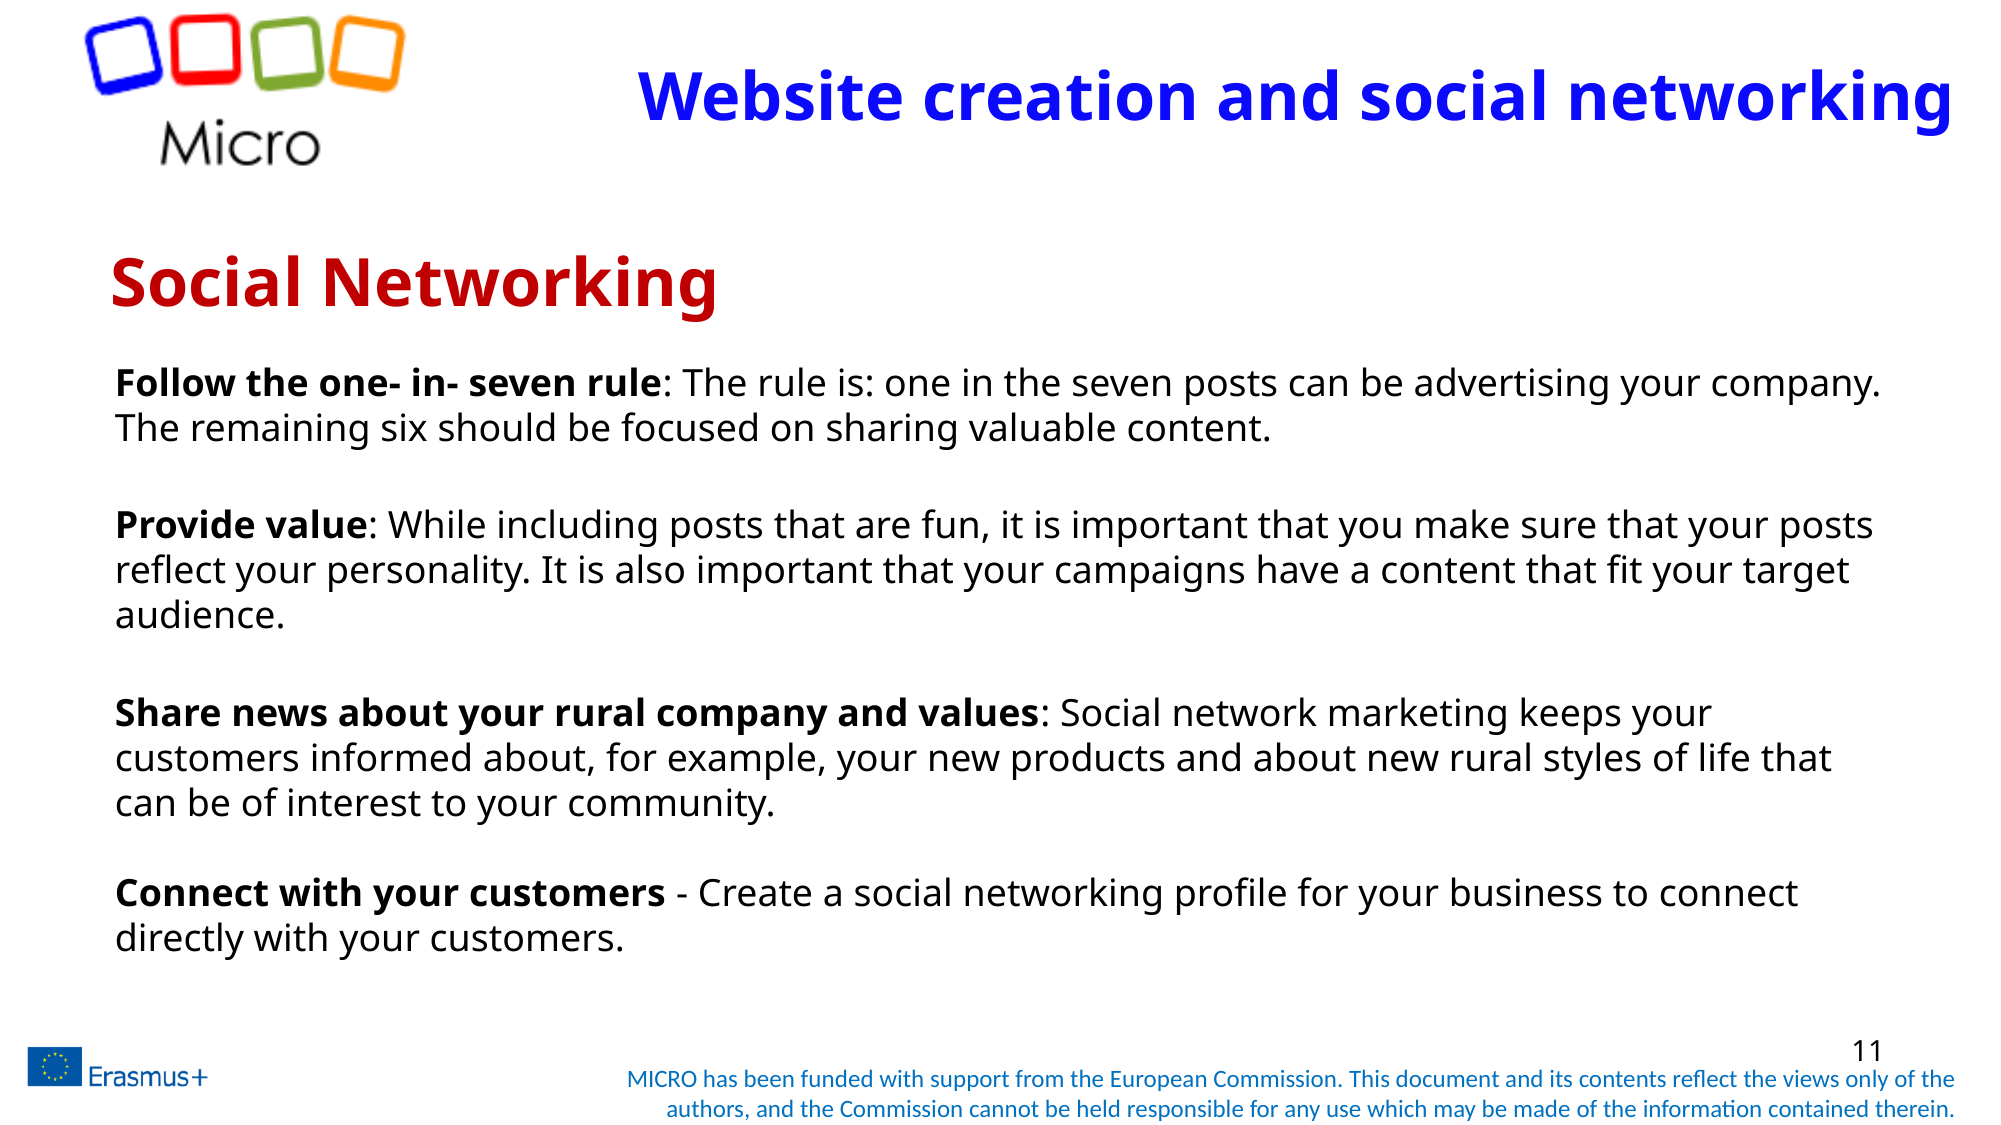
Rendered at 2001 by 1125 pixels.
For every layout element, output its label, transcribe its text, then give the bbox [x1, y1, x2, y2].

picture [27, 1046, 208, 1087]
slide_number 11 [1433, 1024, 1900, 1103]
text_box Social Networking [95, 232, 931, 328]
picture [0, 0, 486, 190]
list Follow the one- in- seven rule: The rule is: one in the seven posts can be advertising your company. The remaining six should be focused on sharing valuable content. Provide value: While including posts that are fun, it is important that you make sure that your posts reflect your personality. It is also important that your campaigns have a content that fit your target audience. Share news about your rural company and values: Social network marketing keeps your customers informed about, for example, your new products and about new rural styles of life that can be of interest to your community. Connect with your customers - Create a social networking profile for your business to connect directly with your customers. [99, 351, 1900, 1007]
title Website creation and social networking [170, 0, 1971, 188]
